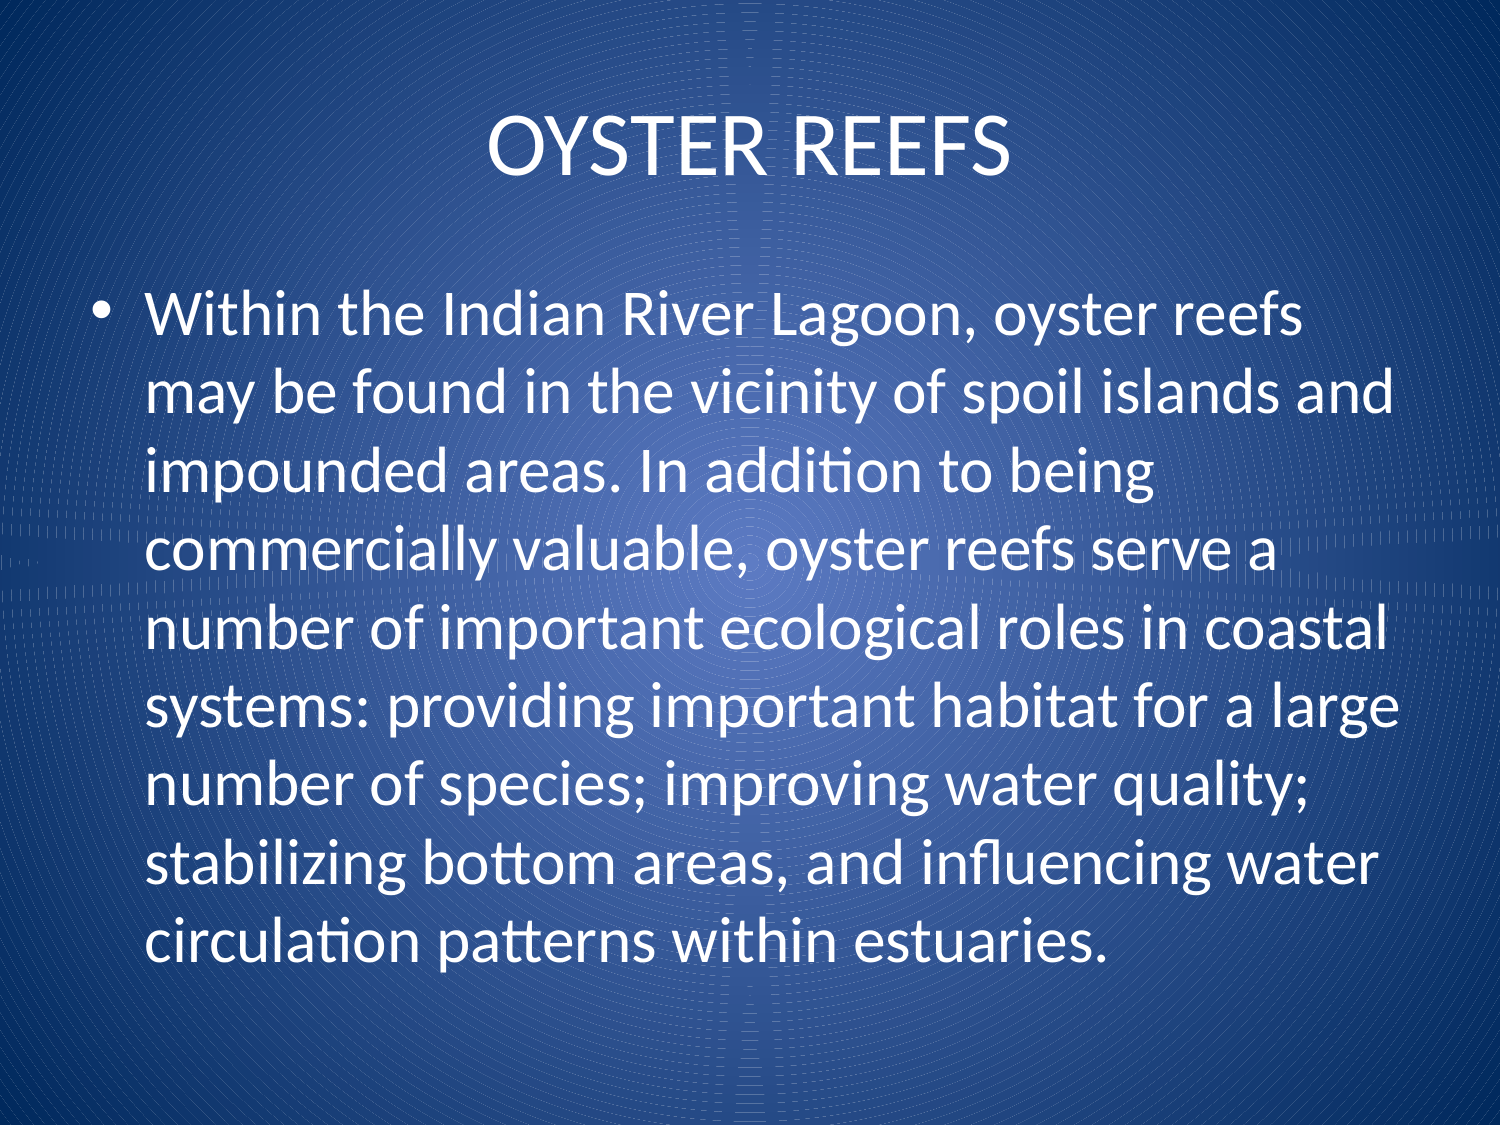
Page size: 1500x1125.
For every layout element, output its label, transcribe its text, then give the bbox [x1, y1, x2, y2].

title OYSTER REEFS [75, 45, 1425, 233]
list Within the Indian River Lagoon, oyster reefs may be found in the vicinity of spoil islands and impounded areas. In addition to being commercially valuable, oyster reefs serve a number of important ecological roles in coastal systems: providing important habitat for a large number of species; improving water quality; stabilizing bottom areas, and influencing water circulation patterns within estuaries. [75, 262, 1425, 1005]
